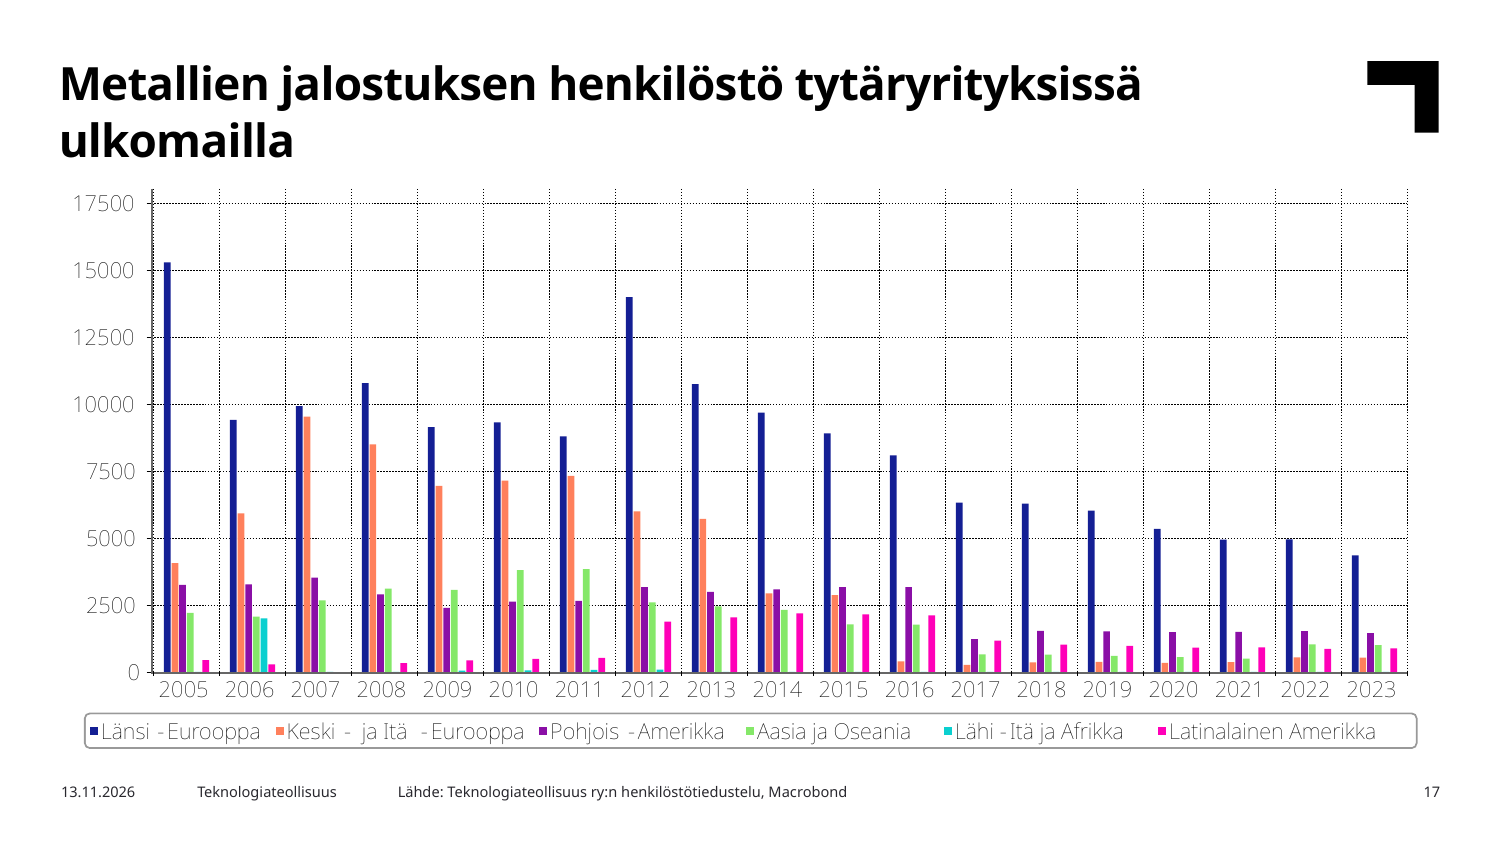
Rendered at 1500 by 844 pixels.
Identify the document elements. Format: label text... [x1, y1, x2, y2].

list Lähde: Teknologiateollisuus ry:n henkilöstötiedustelu, Macrobond [382, 775, 1028, 813]
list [63, 180, 1438, 763]
list Metallien jalostuksen henkilöstö tytäryrityksissä ulkomailla [41, 46, 1353, 153]
footer Teknologiateollisuus [182, 775, 382, 803]
slide_number 17 [1313, 775, 1456, 803]
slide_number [46, 775, 182, 803]
